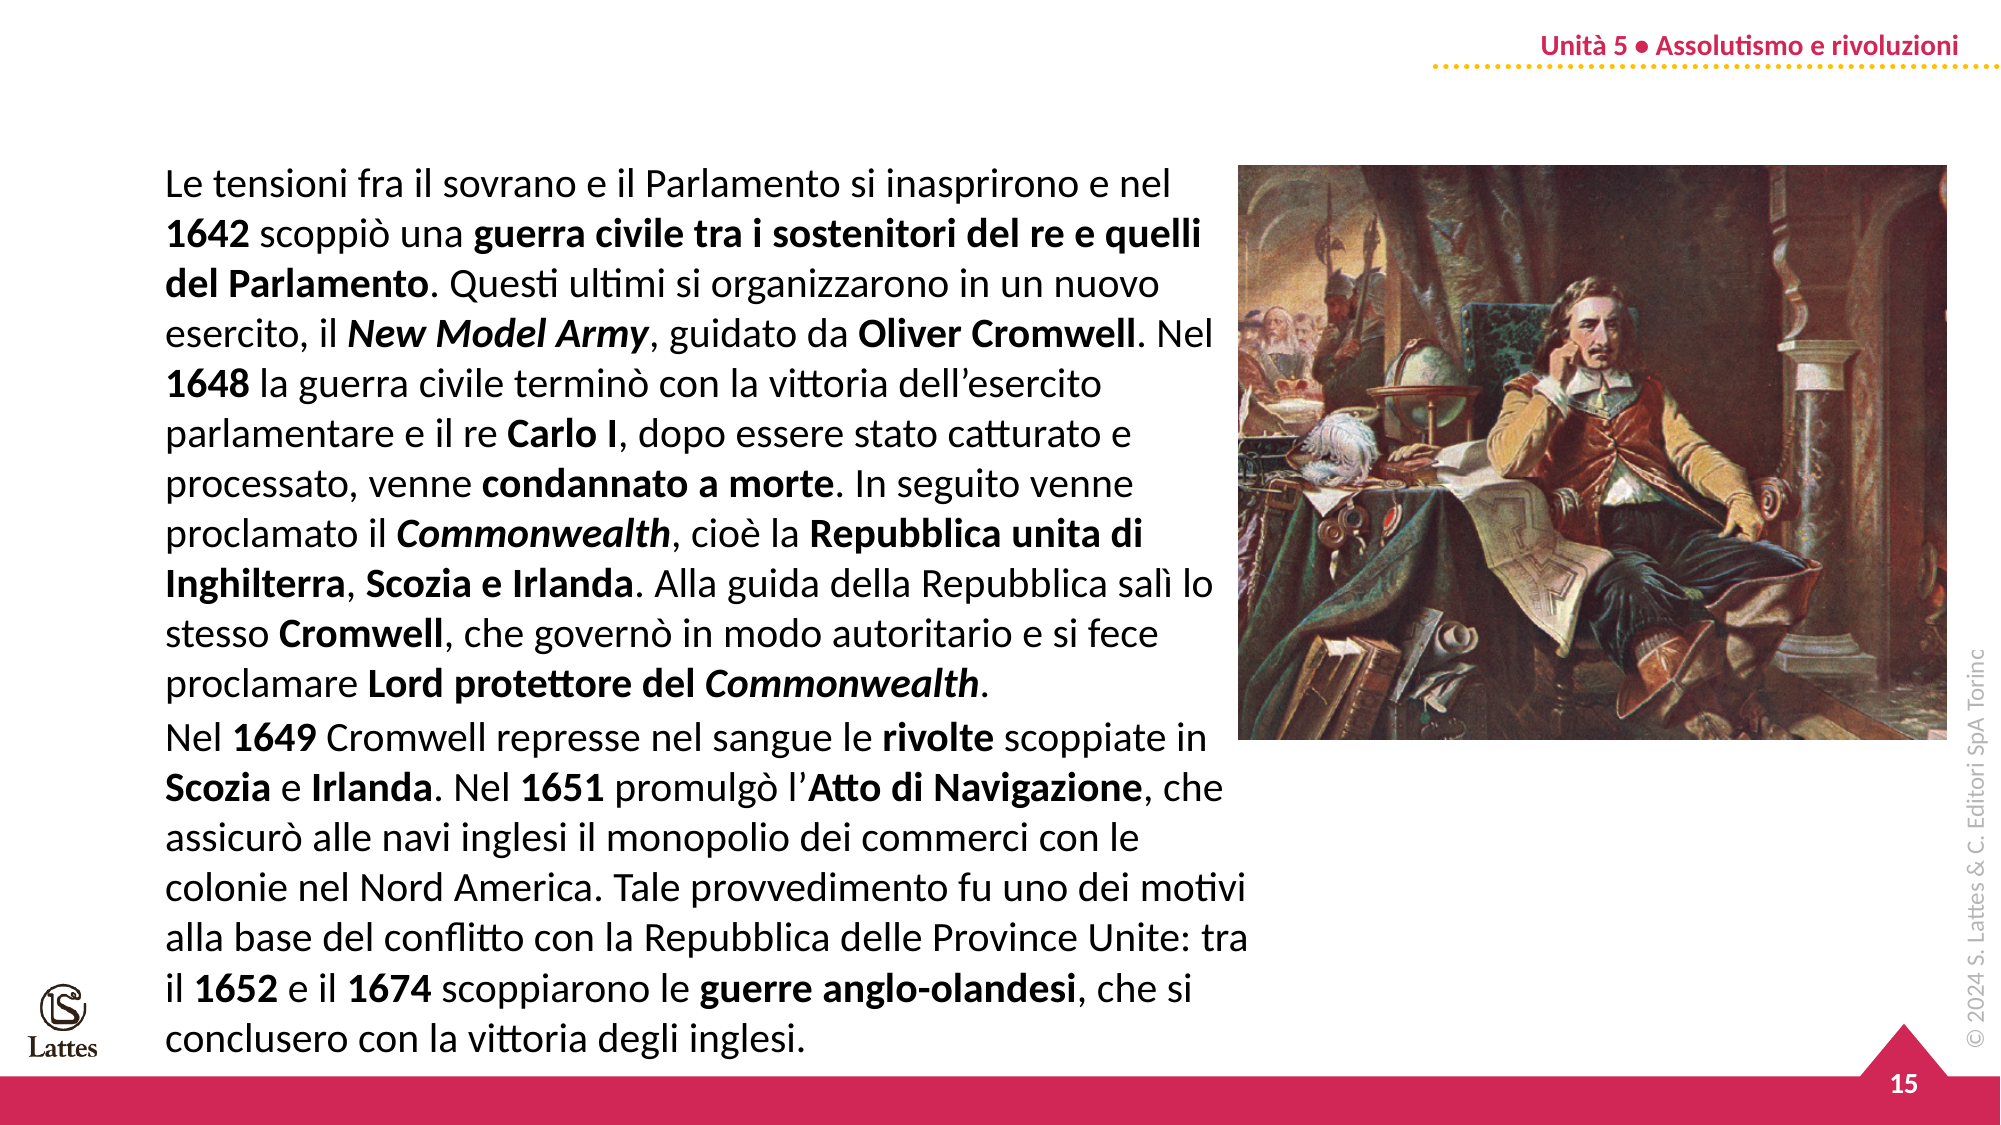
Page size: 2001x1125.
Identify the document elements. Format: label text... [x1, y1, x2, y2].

text_box Le tensioni fra il sovrano e il Parlamento si inasprirono e nel 1642 scoppiò una guerra civile tra i sostenitori del re e quelli del Parlamento. Questi ultimi si organizzarono in un nuovo esercito, il New Model Army, guidato da Oliver Cromwell. Nel 1648 la guerra civile terminò con la vittoria dell’esercito parlamentare e il re Carlo I, dopo essere stato catturato e processato, venne condannato a morte. In seguito venne proclamato il Commonwealth, cioè la Repubblica unita di Inghilterra, Scozia e Irlanda. Alla guida della Repubblica salì lo stesso Cromwell, che governò in modo autoritario e si fece proclamare Lord protettore del Commonwealth. Nel 1649 Cromwell represse nel sangue le rivolte scoppiate in Scozia e Irlanda. Nel 1651 promulgò l’Atto di Navigazione, che assicurò alle navi inglesi il monopolio dei commerci con le colonie nel Nord America. Tale provvedimento fu uno dei motivi alla base del conflitto con la Repubblica delle Province Unite: tra il 1652 e il 1674 scoppiarono le guerre anglo-olandesi, che si conclusero con la vittoria degli inglesi. [150, 148, 1265, 1068]
picture [27, 983, 97, 1057]
picture [1237, 165, 1947, 740]
